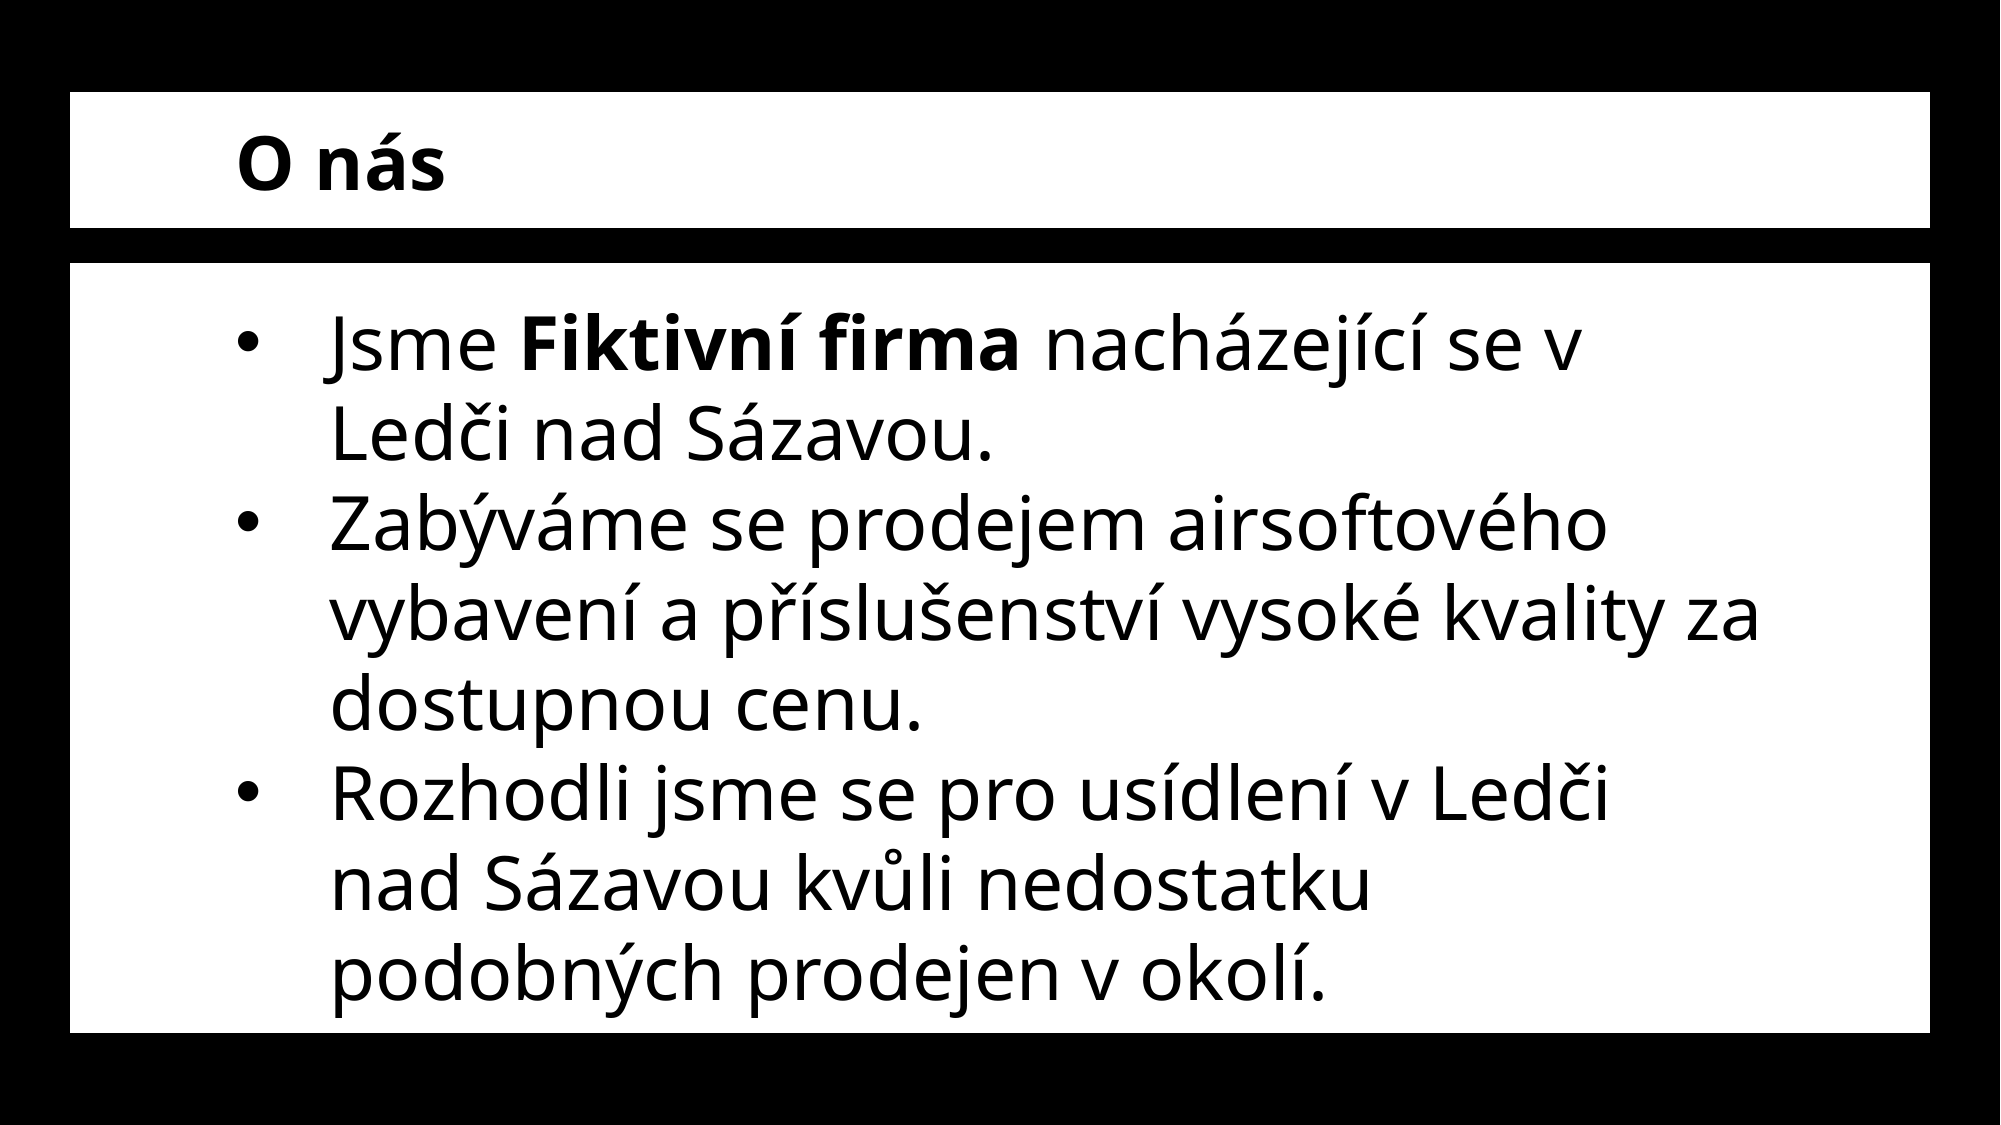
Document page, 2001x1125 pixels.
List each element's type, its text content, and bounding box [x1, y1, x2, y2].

text_box [0, 228, 1984, 263]
text_box [70, 263, 1930, 1033]
text_box O nás Jsme Fiktivní firma nacházející se v Ledči nad Sázavou. Zabýváme se prodejem airsoftového vybavení a příslušenství vysoké kvality za dostupnou cenu. Rozhodli jsme se pro usídlení v Ledči nad Sázavou kvůli nedostatku podobných prodejen v okolí. [220, 108, 1779, 228]
text_box O nás Jsme Fiktivní firma nacházející se v Ledči nad Sázavou. Zabýváme se prodejem airsoftového vybavení a příslušenství vysoké kvality za dostupnou cenu. Rozhodli jsme se pro usídlení v Ledči nad Sázavou kvůli nedostatku podobných prodejen v okolí. [220, 263, 1779, 1024]
text_box [70, 92, 1930, 228]
